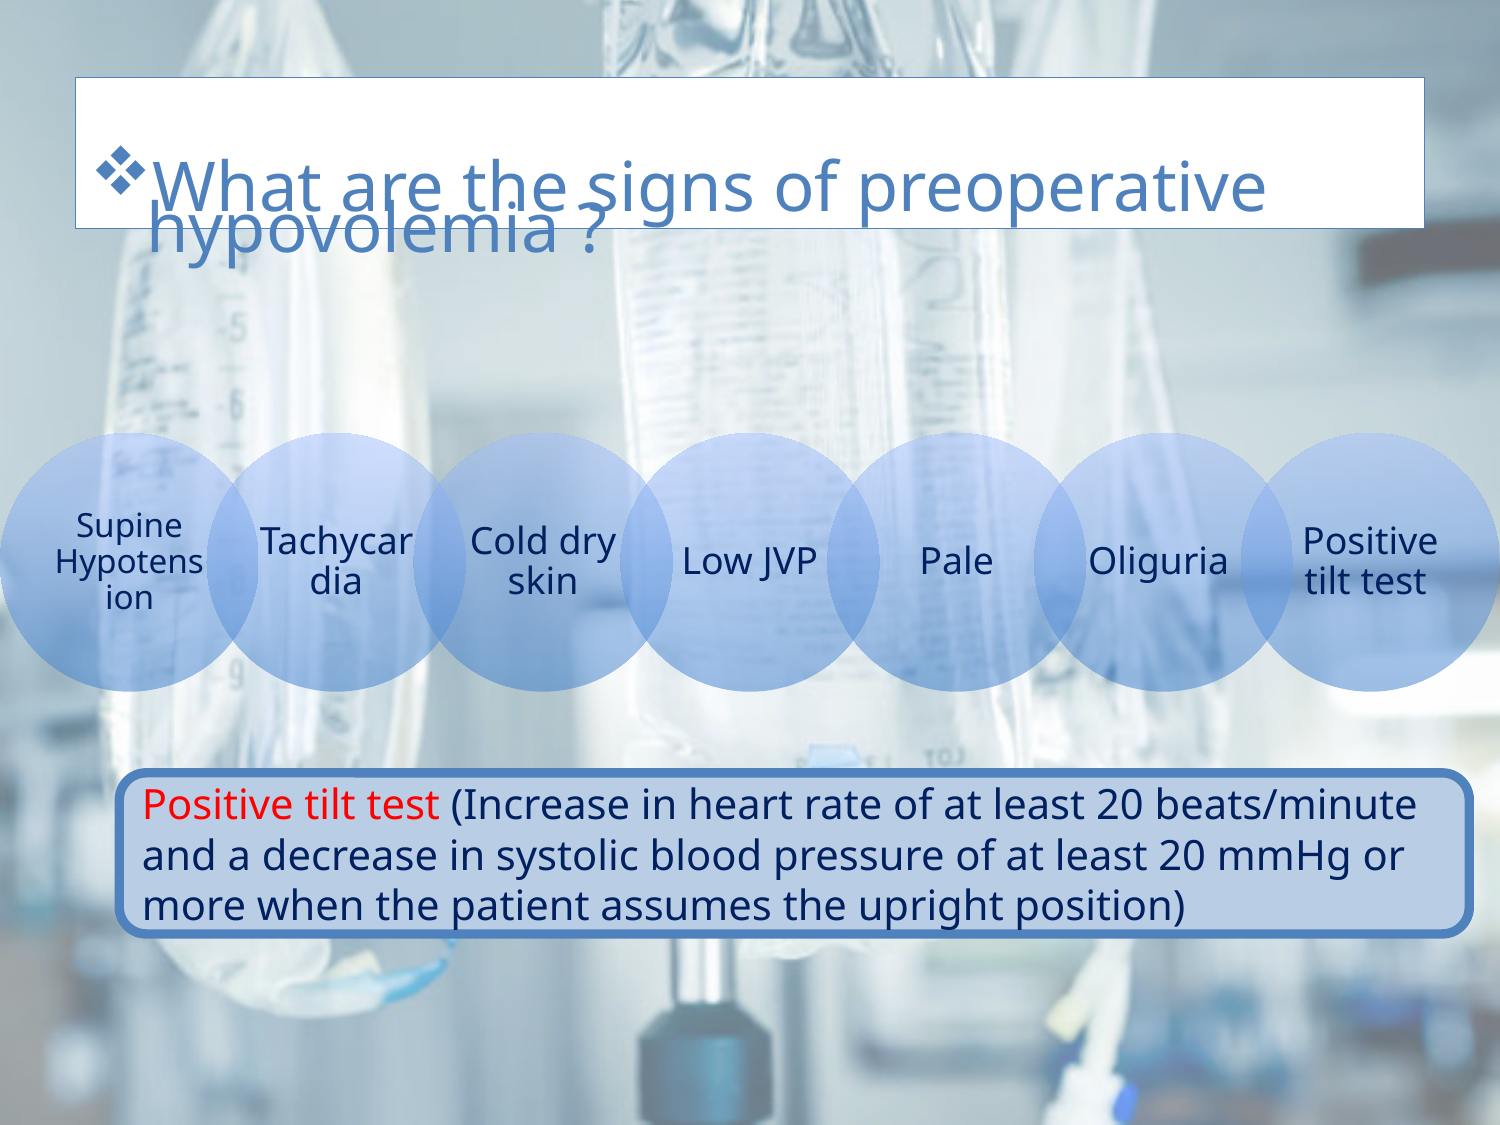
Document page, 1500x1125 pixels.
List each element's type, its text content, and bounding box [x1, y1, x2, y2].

list What are the signs of preoperative hypovolemia ? [75, 77, 1425, 227]
text_box Positive tilt test (Increase in heart rate of at least 20 beats/minute and a decrease in systolic blood pressure of at least 20 mmHg or more when the patient assumes the upright position) [117, 904, 1472, 937]
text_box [0, 228, 1500, 897]
